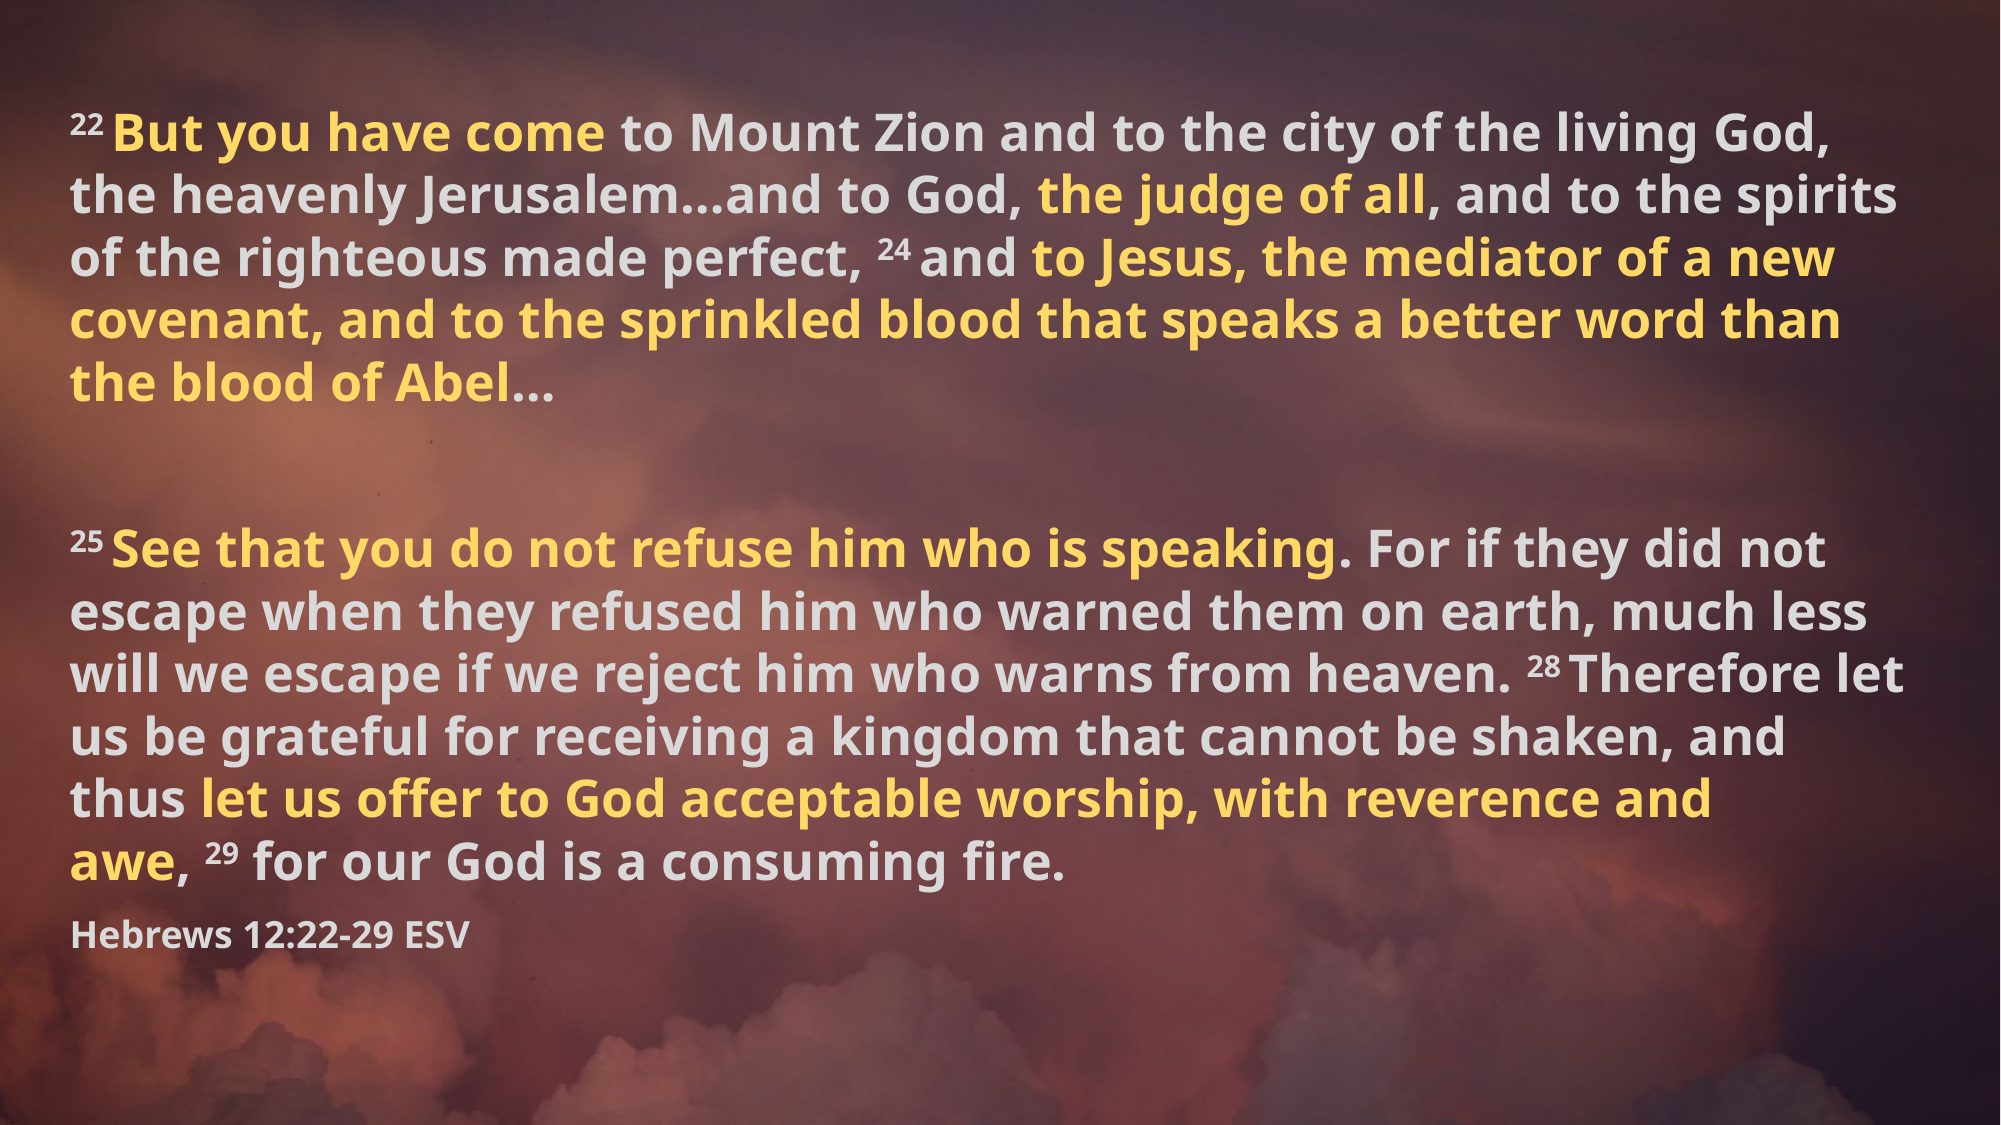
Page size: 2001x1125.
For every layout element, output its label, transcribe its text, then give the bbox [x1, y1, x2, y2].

list 22 But you have come to Mount Zion and to the city of the living God, the heavenly Jerusalem…and to God, the judge of all, and to the spirits of the righteous made perfect, 24 and to Jesus, the mediator of a new covenant, and to the sprinkled blood that speaks a better word than the blood of Abel… 25 See that you do not refuse him who is speaking. For if they did not escape when they refused him who warned them on earth, much less will we escape if we reject him who warns from heaven. 28 Therefore let us be grateful for receiving a kingdom that cannot be shaken, and thus let us offer to God acceptable worship, with reverence and awe, 29 for our God is a consuming fire. Hebrews 12:22-29 ESV [54, 91, 1946, 1034]
picture [0, 0, 2001, 1125]
